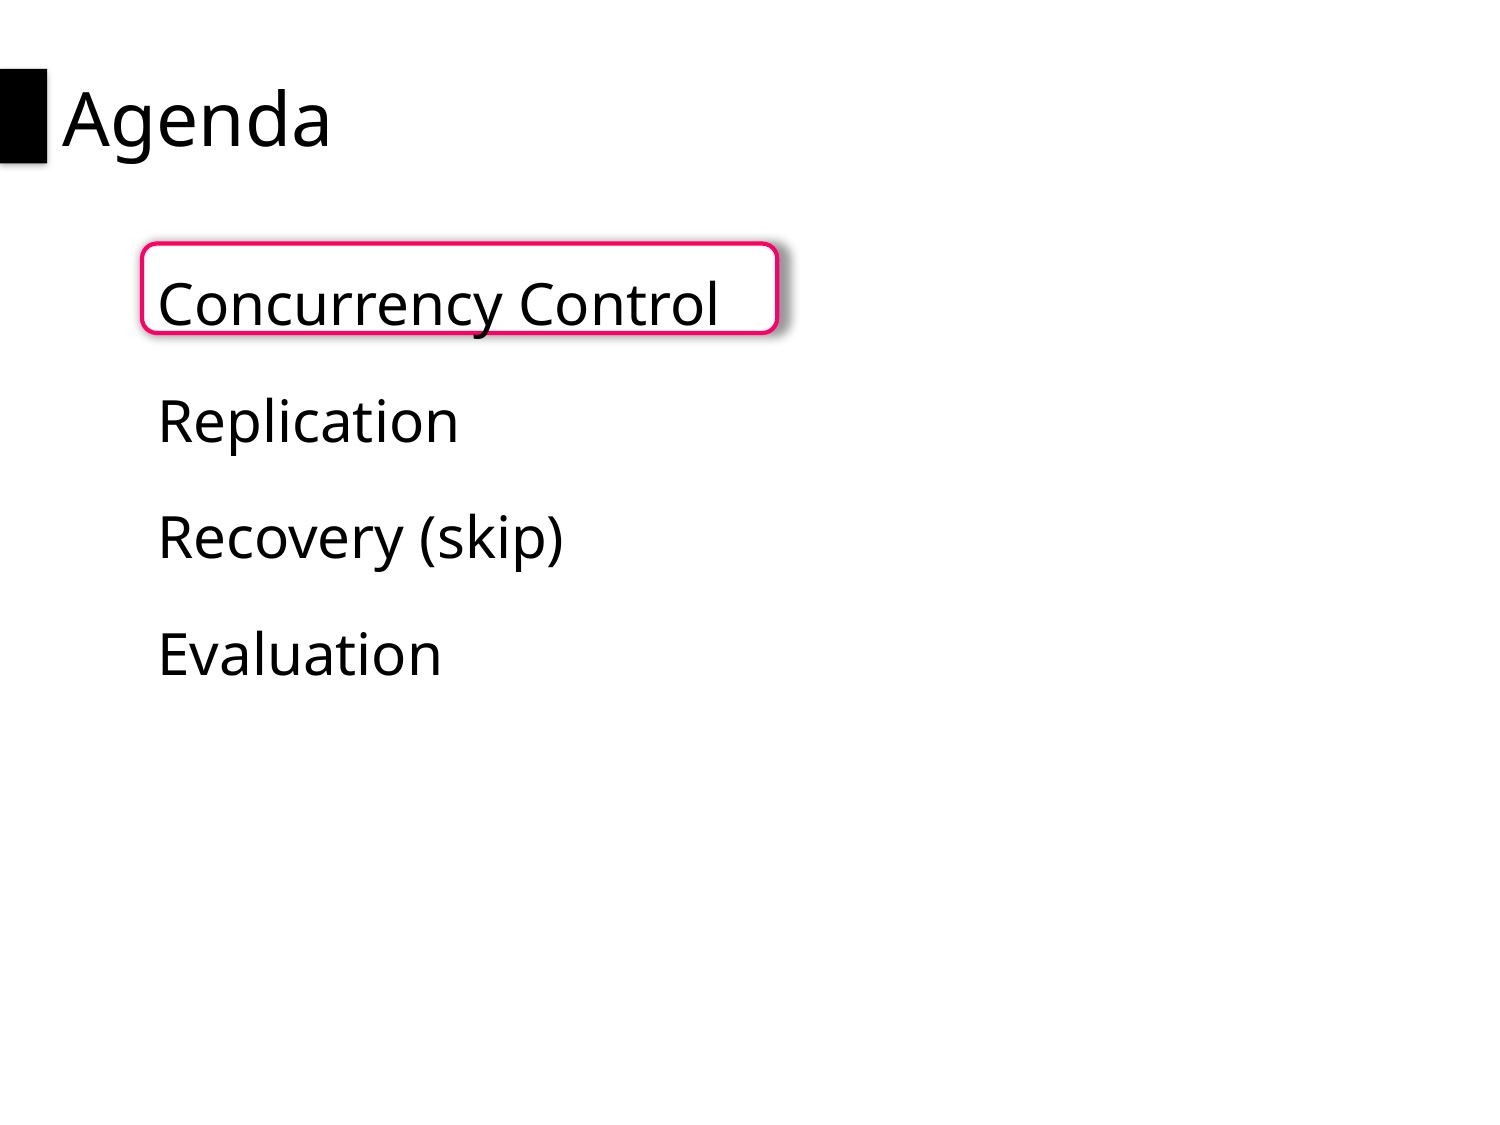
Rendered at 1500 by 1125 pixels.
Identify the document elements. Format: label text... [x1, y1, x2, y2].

title Agenda [47, 0, 1500, 233]
text_box [0, 68, 48, 164]
text_box Concurrency Control Replication Recovery (skip) Evaluation [135, 233, 1223, 1024]
